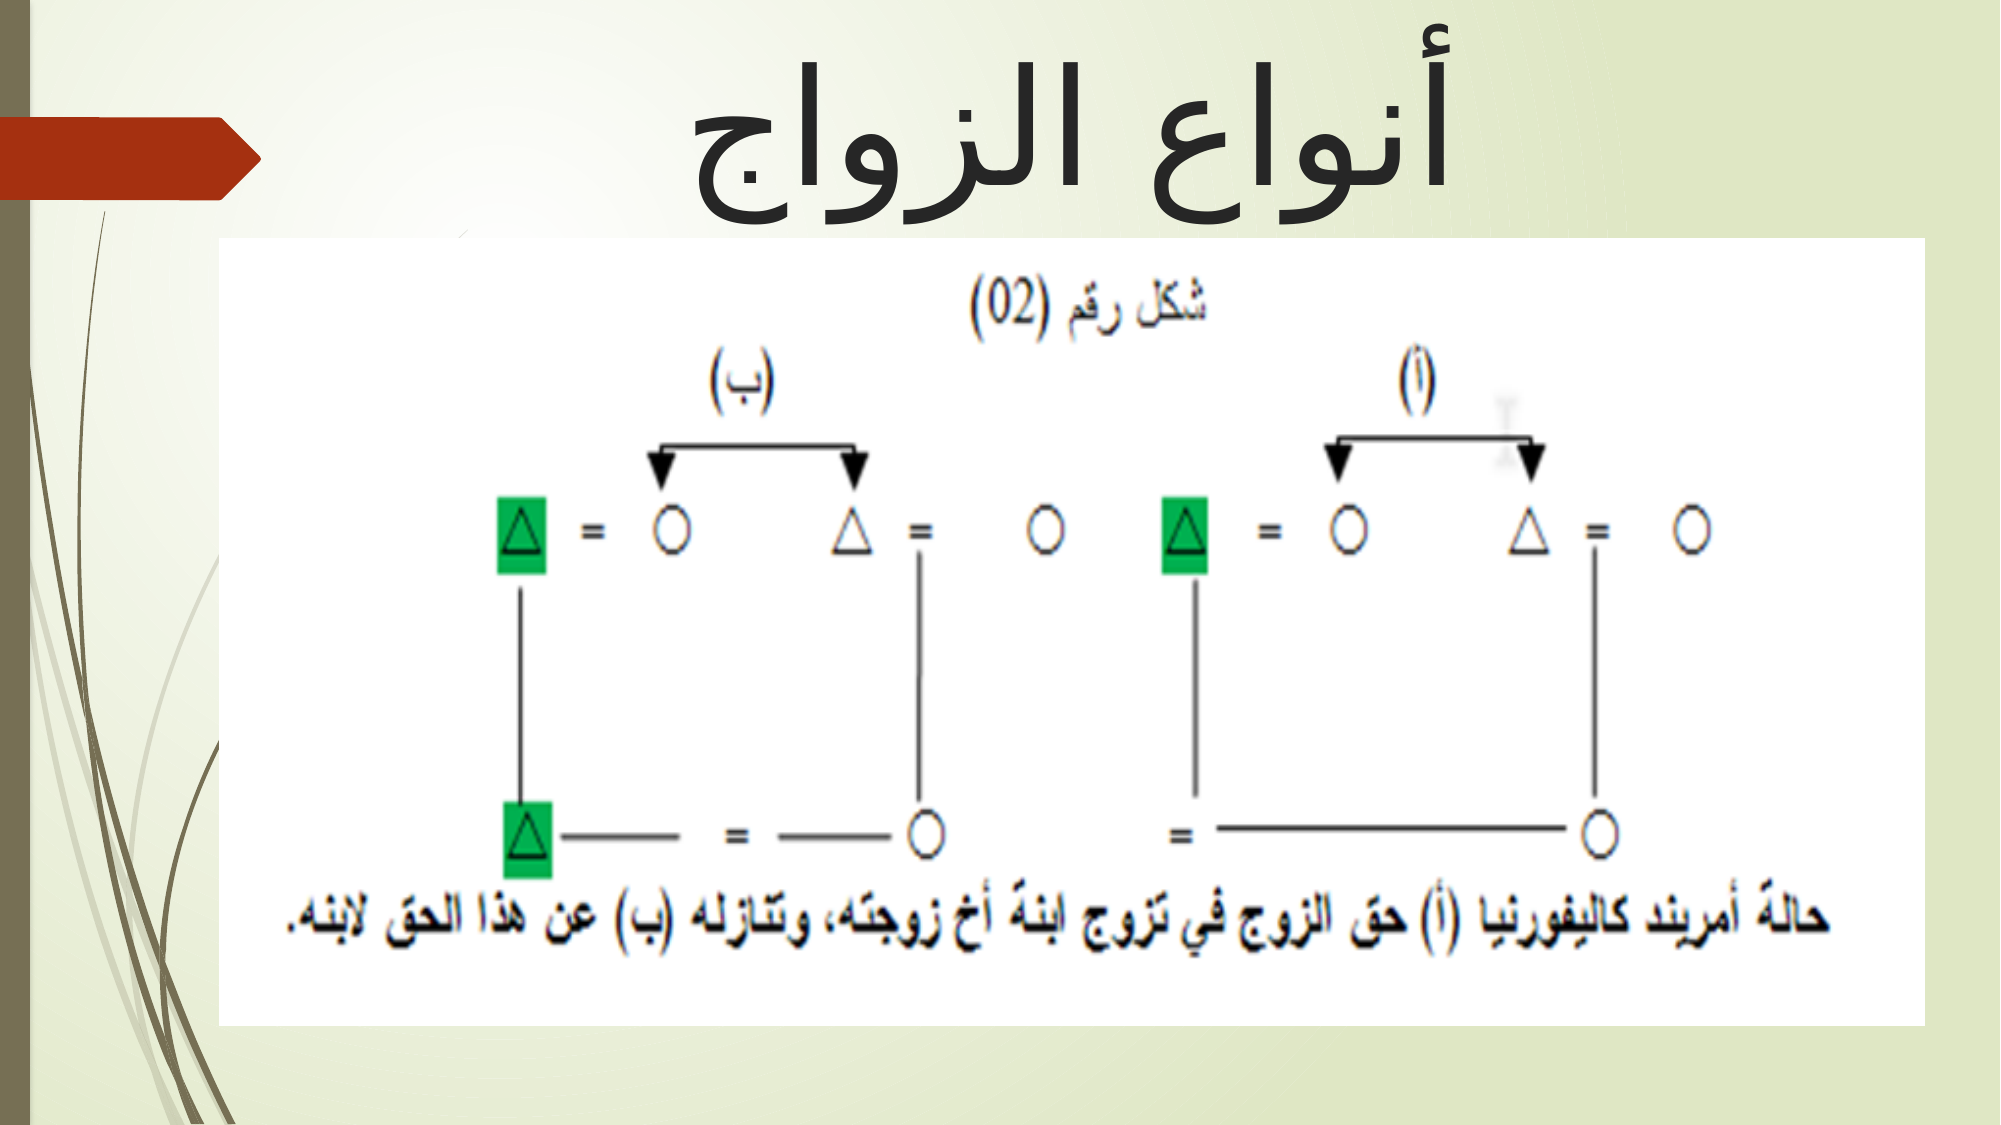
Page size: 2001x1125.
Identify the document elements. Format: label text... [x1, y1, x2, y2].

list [219, 238, 1925, 1026]
title أنواع الزواج [341, 16, 1803, 227]
